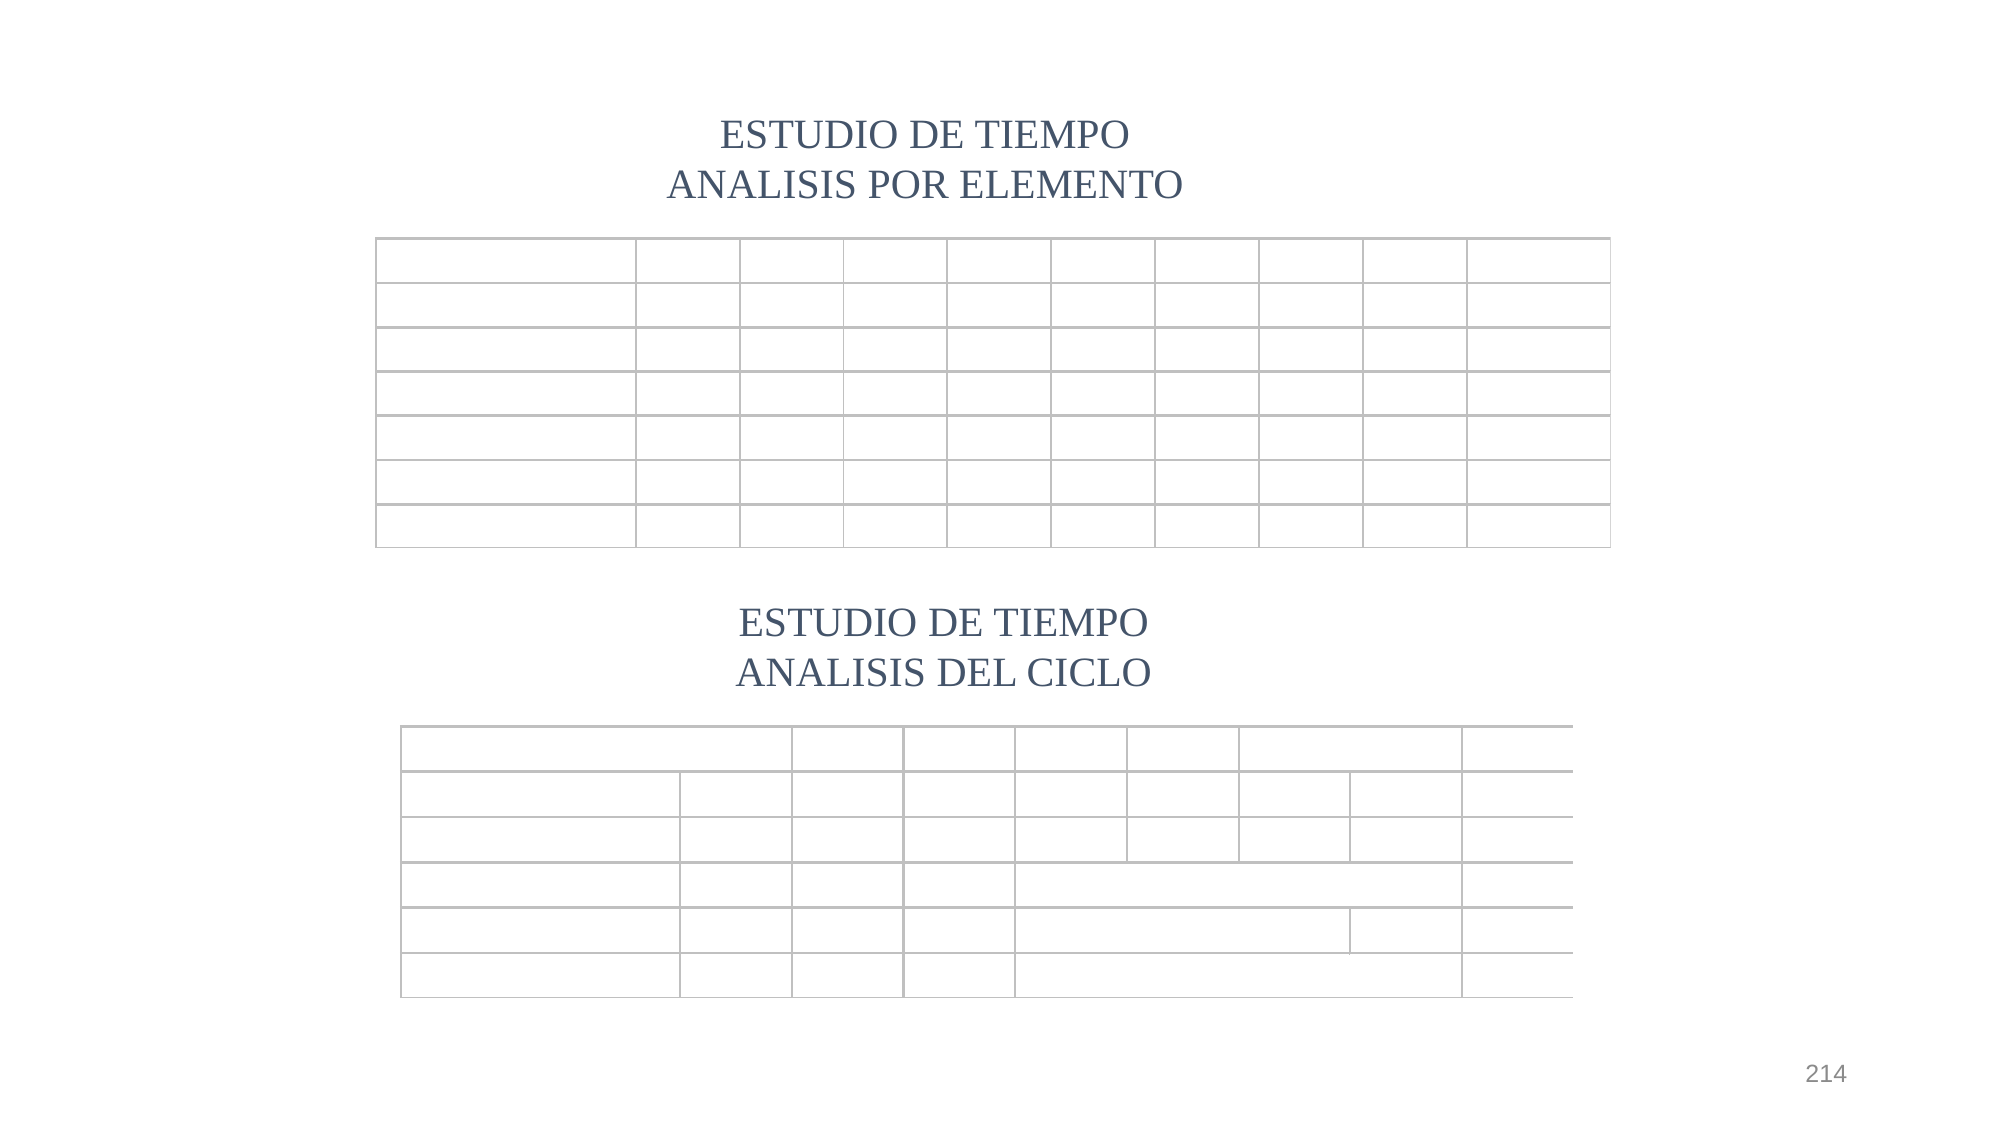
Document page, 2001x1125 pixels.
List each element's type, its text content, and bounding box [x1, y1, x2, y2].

slide_number 214 [1412, 1042, 1863, 1103]
text_box ESTUDIO DE TIEMPO ANALISIS POR ELEMENTO [650, 99, 1200, 215]
text_box ESTUDIO DE TIEMPO ANALISIS DEL CICLO [662, 587, 1225, 703]
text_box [374, 237, 1613, 550]
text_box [399, 724, 1575, 1001]
